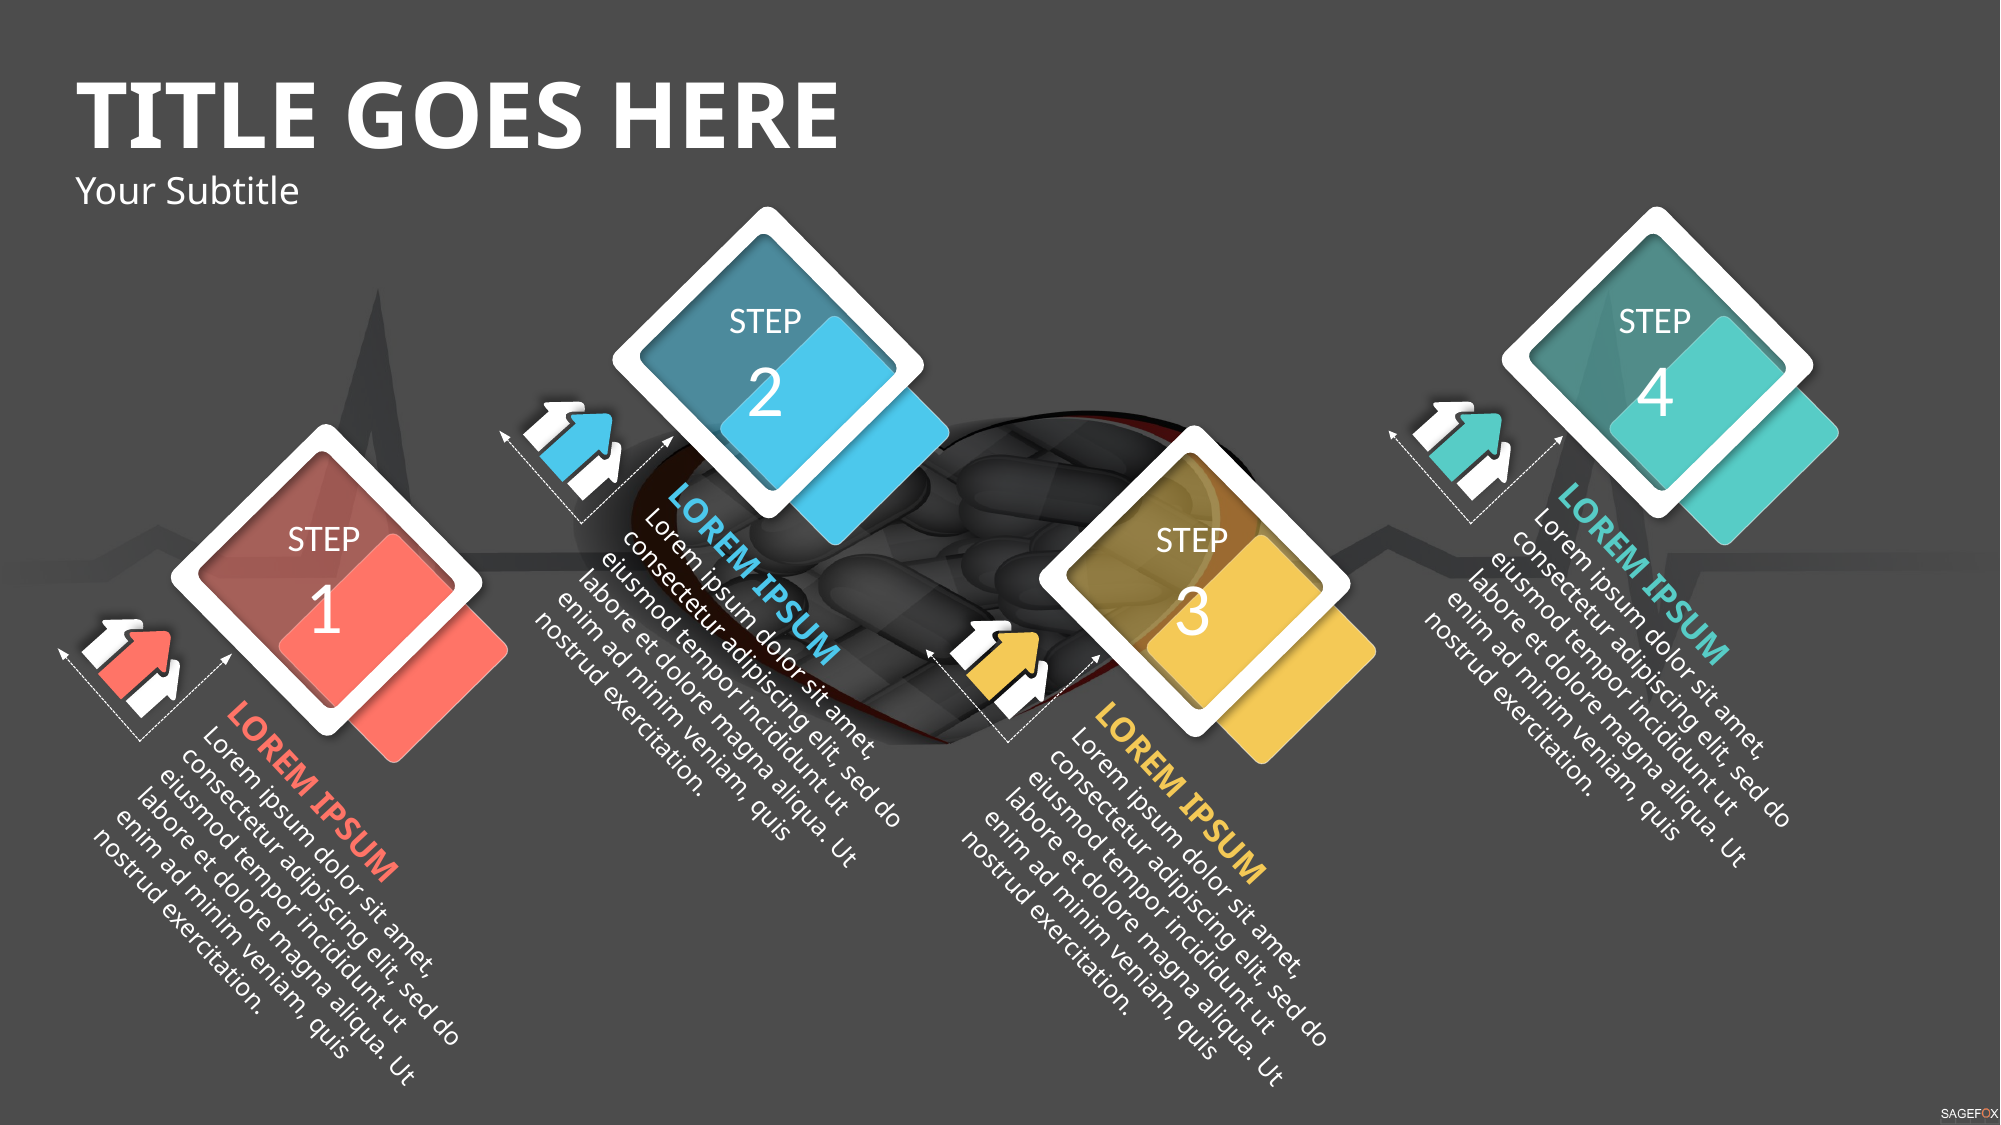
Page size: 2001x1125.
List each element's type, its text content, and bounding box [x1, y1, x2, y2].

text_box [354, 611, 509, 764]
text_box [1545, 247, 1771, 477]
text_box LOREM IPSUM Lorem ipsum dolor sit amet, consectetur adipiscing elit, sed do eiusmod tempor incididunt ut labore et dolore magna aliqua. Ut enim ad minim veniam, quis nostrud exercitation. [78, 695, 550, 1125]
text_box TITLE GOES HERE Your Subtitle [60, 49, 1036, 220]
text_box LOREM IPSUM Lorem ipsum dolor sit amet, consectetur adipiscing elit, sed do eiusmod tempor incididunt ut labore et dolore magna aliqua. Ut enim ad minim veniam, quis nostrud exercitation. [946, 696, 1419, 1125]
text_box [1388, 387, 1563, 525]
text_box LOREM IPSUM Lorem ipsum dolor sit amet, consectetur adipiscing elit, sed do eiusmod tempor incididunt ut labore et dolore magna aliqua. Ut enim ad minim veniam, quis nostrud exercitation. [519, 477, 992, 947]
text_box [1222, 611, 1377, 765]
text_box [1685, 393, 1840, 546]
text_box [1082, 466, 1308, 696]
text_box LOREM IPSUM Lorem ipsum dolor sit amet, consectetur adipiscing elit, sed do eiusmod tempor incididunt ut labore et dolore magna aliqua. Ut enim ad minim veniam, quis nostrud exercitation. [1408, 477, 1881, 947]
text_box [795, 392, 951, 546]
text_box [499, 387, 674, 525]
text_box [925, 606, 1101, 743]
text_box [214, 465, 440, 695]
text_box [57, 604, 233, 742]
picture [0, 0, 2001, 1125]
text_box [655, 247, 892, 487]
